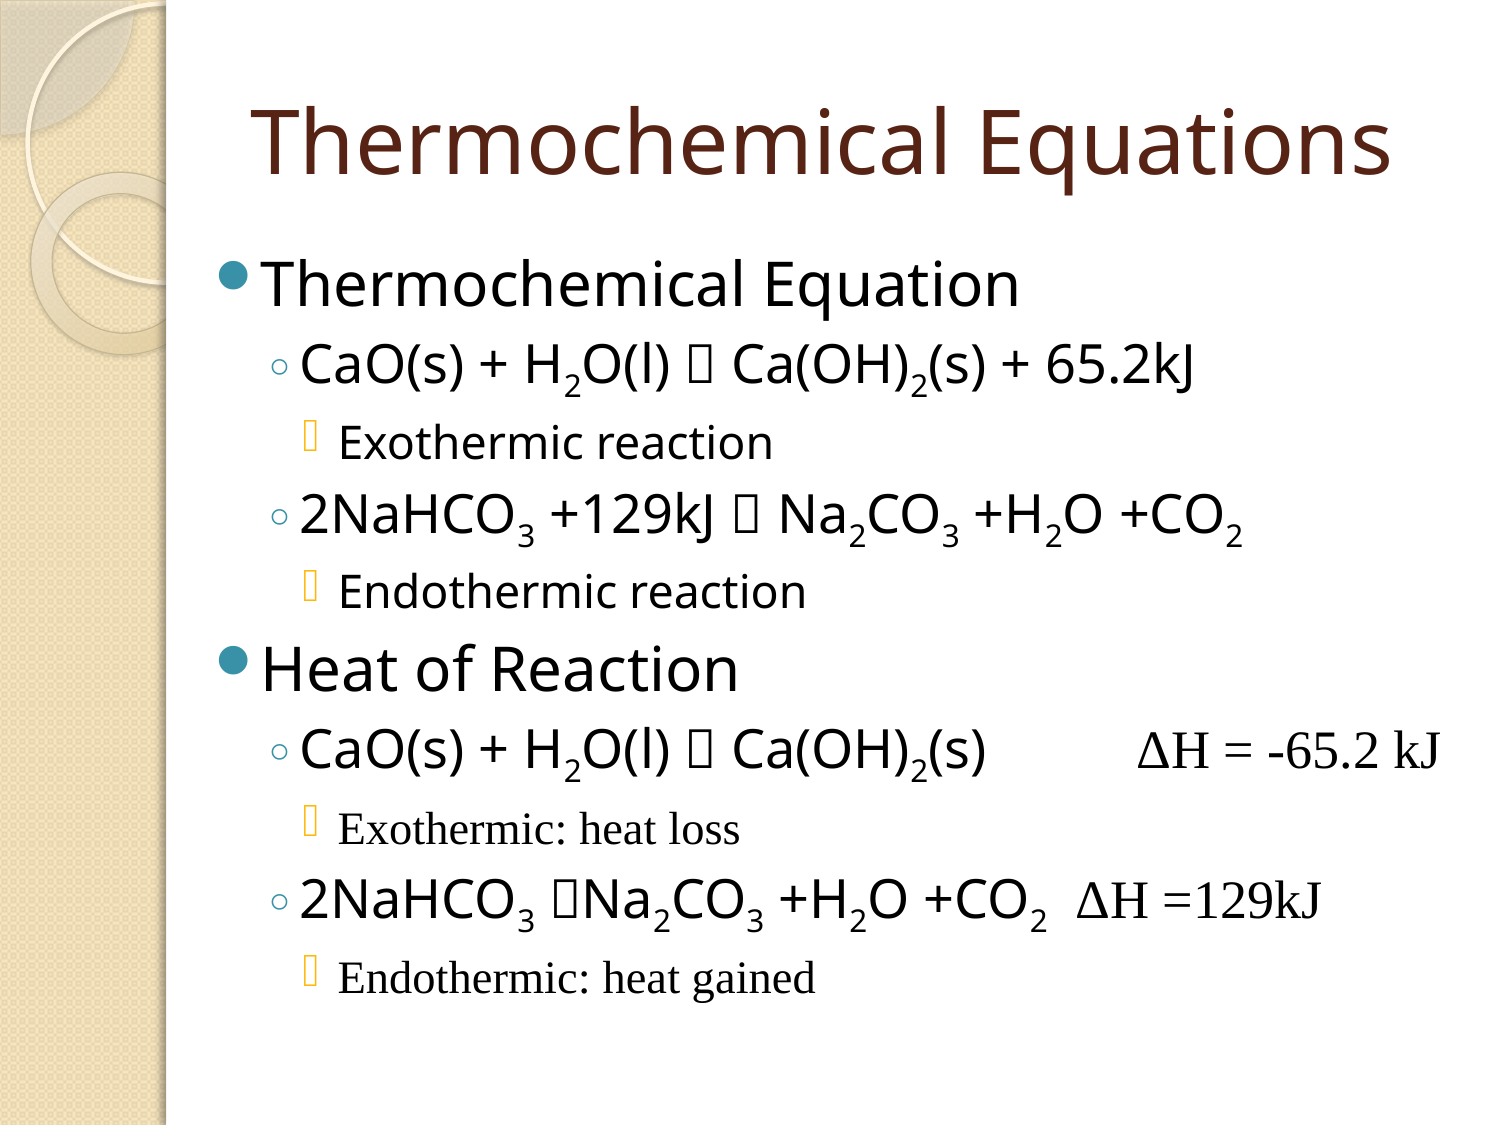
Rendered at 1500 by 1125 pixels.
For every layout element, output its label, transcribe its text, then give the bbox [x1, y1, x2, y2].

list Thermochemical Equation CaO(s) + H2O(l)  Ca(OH)2(s) + 65.2kJ Exothermic reaction 2NaHCO3 +129kJ  Na2CO3 +H2O +CO2 Endothermic reaction Heat of Reaction CaO(s) + H2O(l)  Ca(OH)2(s) ΔH = -65.2 kJ Exothermic: heat loss 2NaHCO3 Na2CO3 +H2O +CO2 ΔH =129kJ Endothermic: heat gained [187, 237, 1466, 1025]
title Thermochemical Equations [235, 45, 1466, 233]
